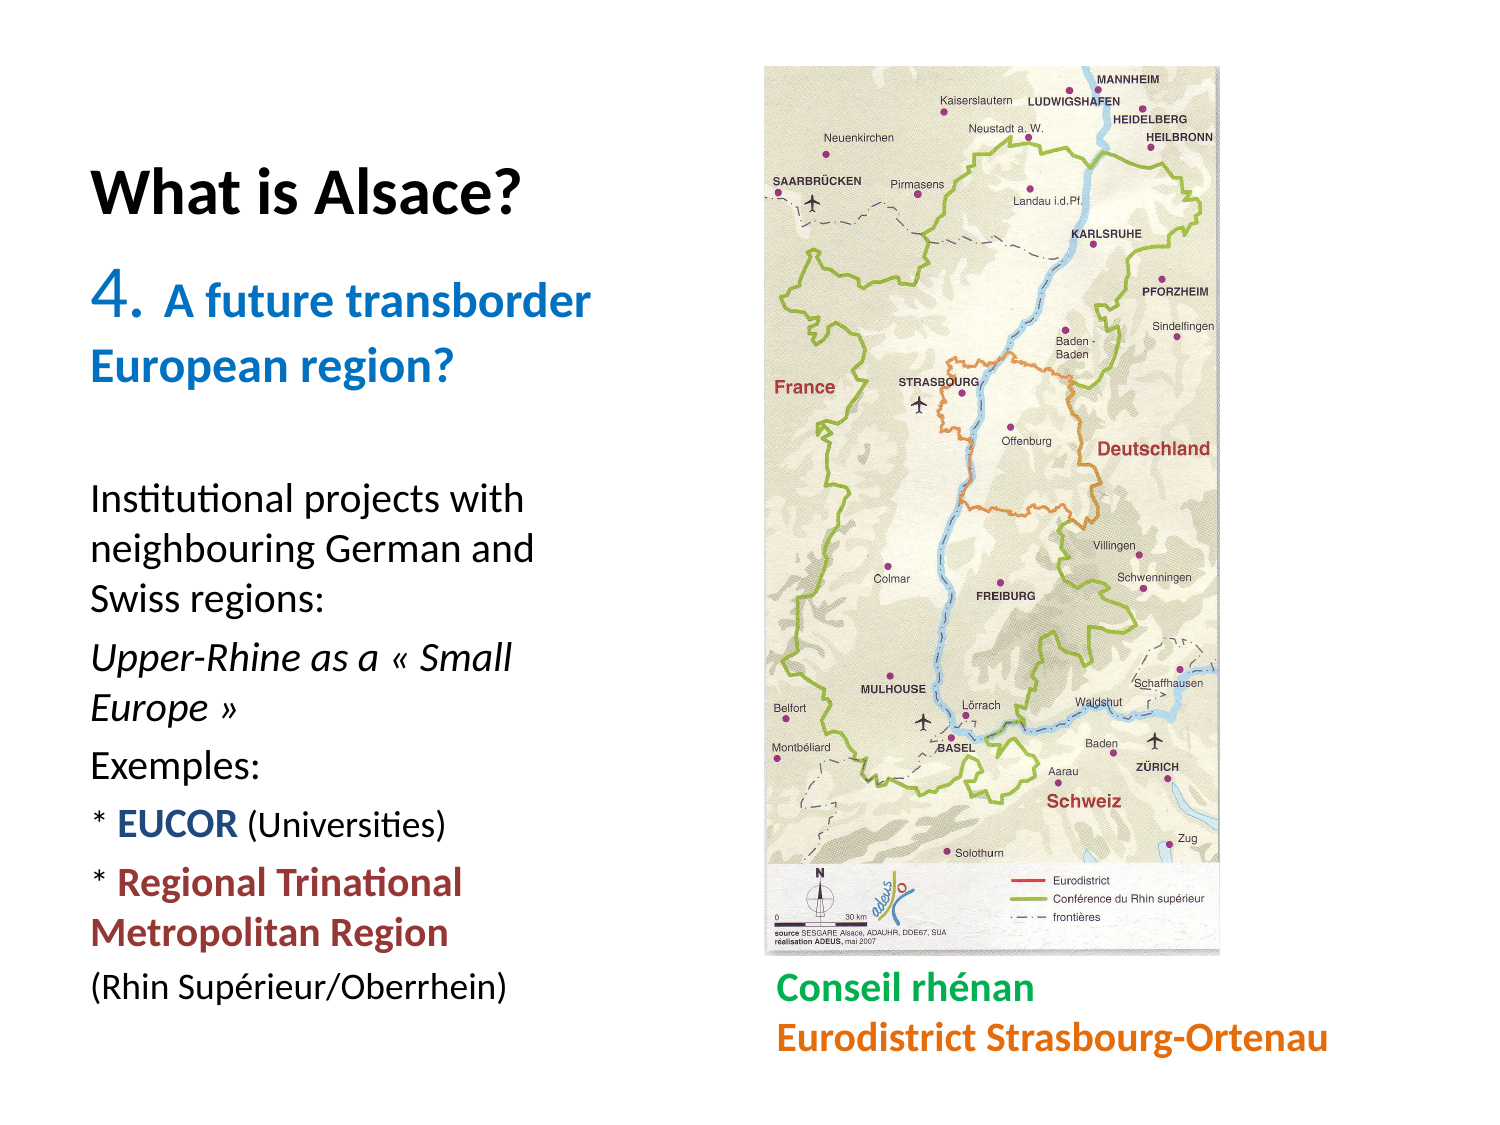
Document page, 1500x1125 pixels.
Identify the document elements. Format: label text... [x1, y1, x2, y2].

title What is Alsace? [75, 44, 569, 235]
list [764, 65, 1220, 956]
text_box Conseil rhénan Eurodistrict Strasbourg-Ortenau [761, 952, 1424, 1068]
list 4. A future transborder European region? Institutional projects with neighbouring German and Swiss regions: Upper-Rhine as a « Small Europe » Exemples: * EUCOR (Universities) * Regional Trinational Metropolitan Region (Rhin Supérieur/Oberrhein) [75, 235, 644, 1005]
